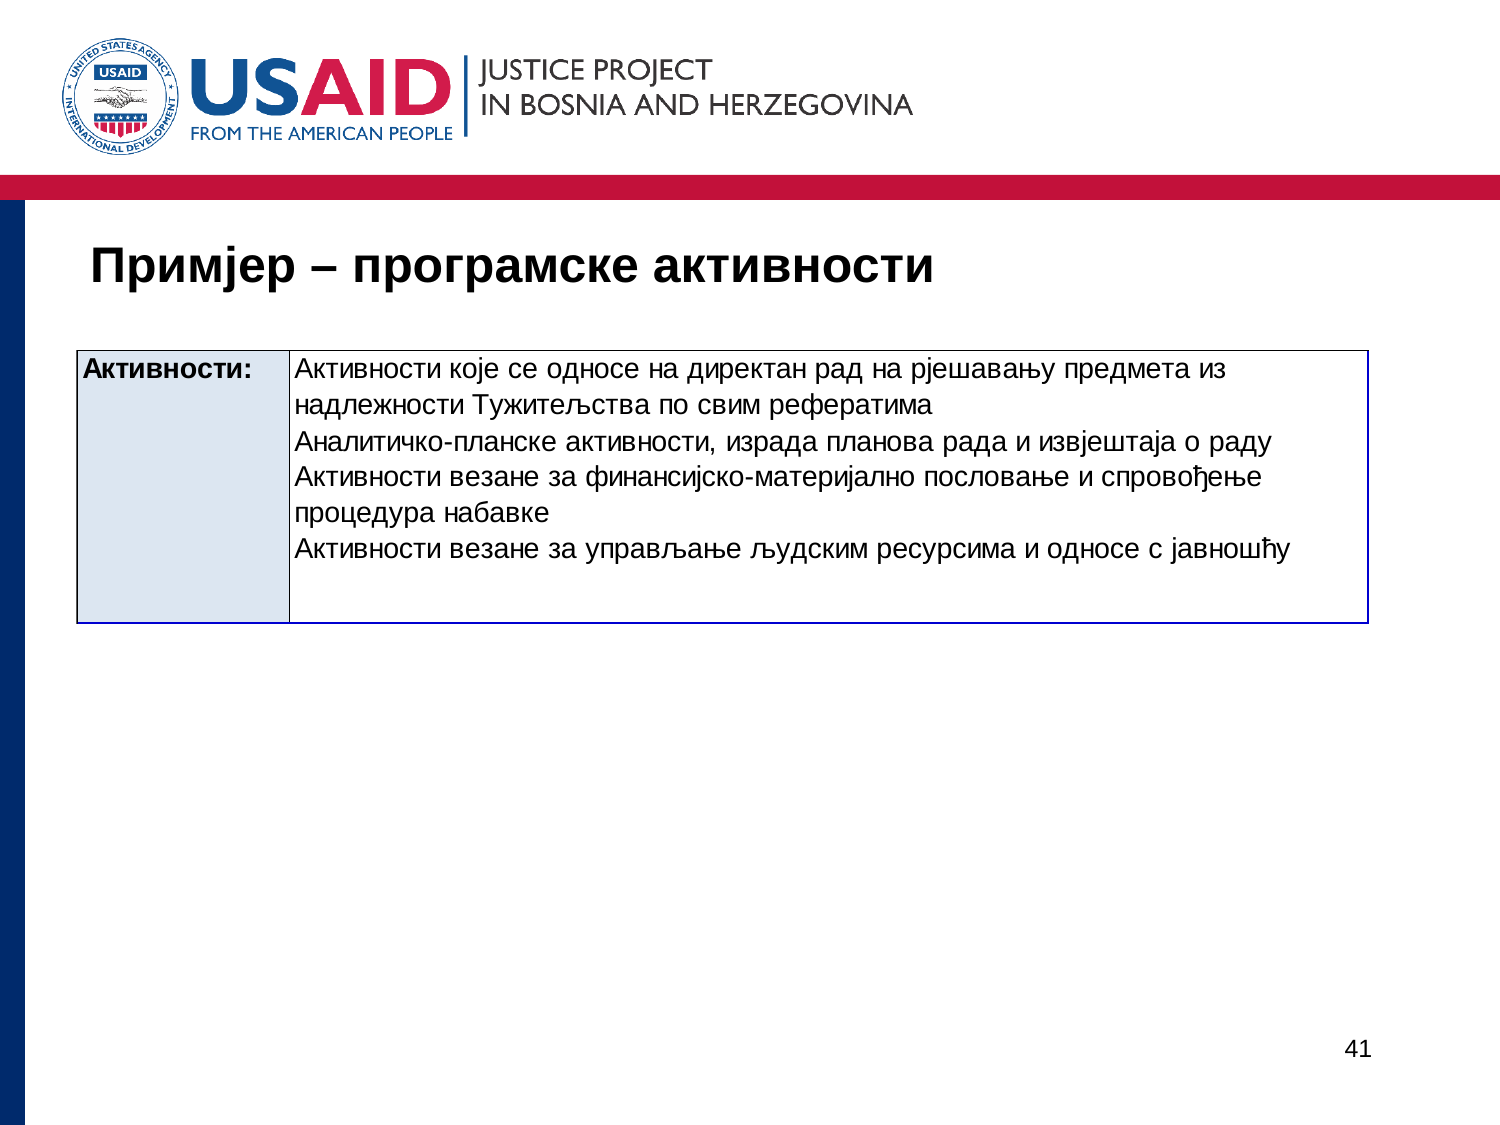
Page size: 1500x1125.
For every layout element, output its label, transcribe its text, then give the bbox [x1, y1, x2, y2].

picture [62, 38, 913, 155]
picture [76, 349, 1371, 626]
slide_number 41 [1074, 1024, 1388, 1101]
title Примјер – програмске активности [75, 224, 1350, 325]
